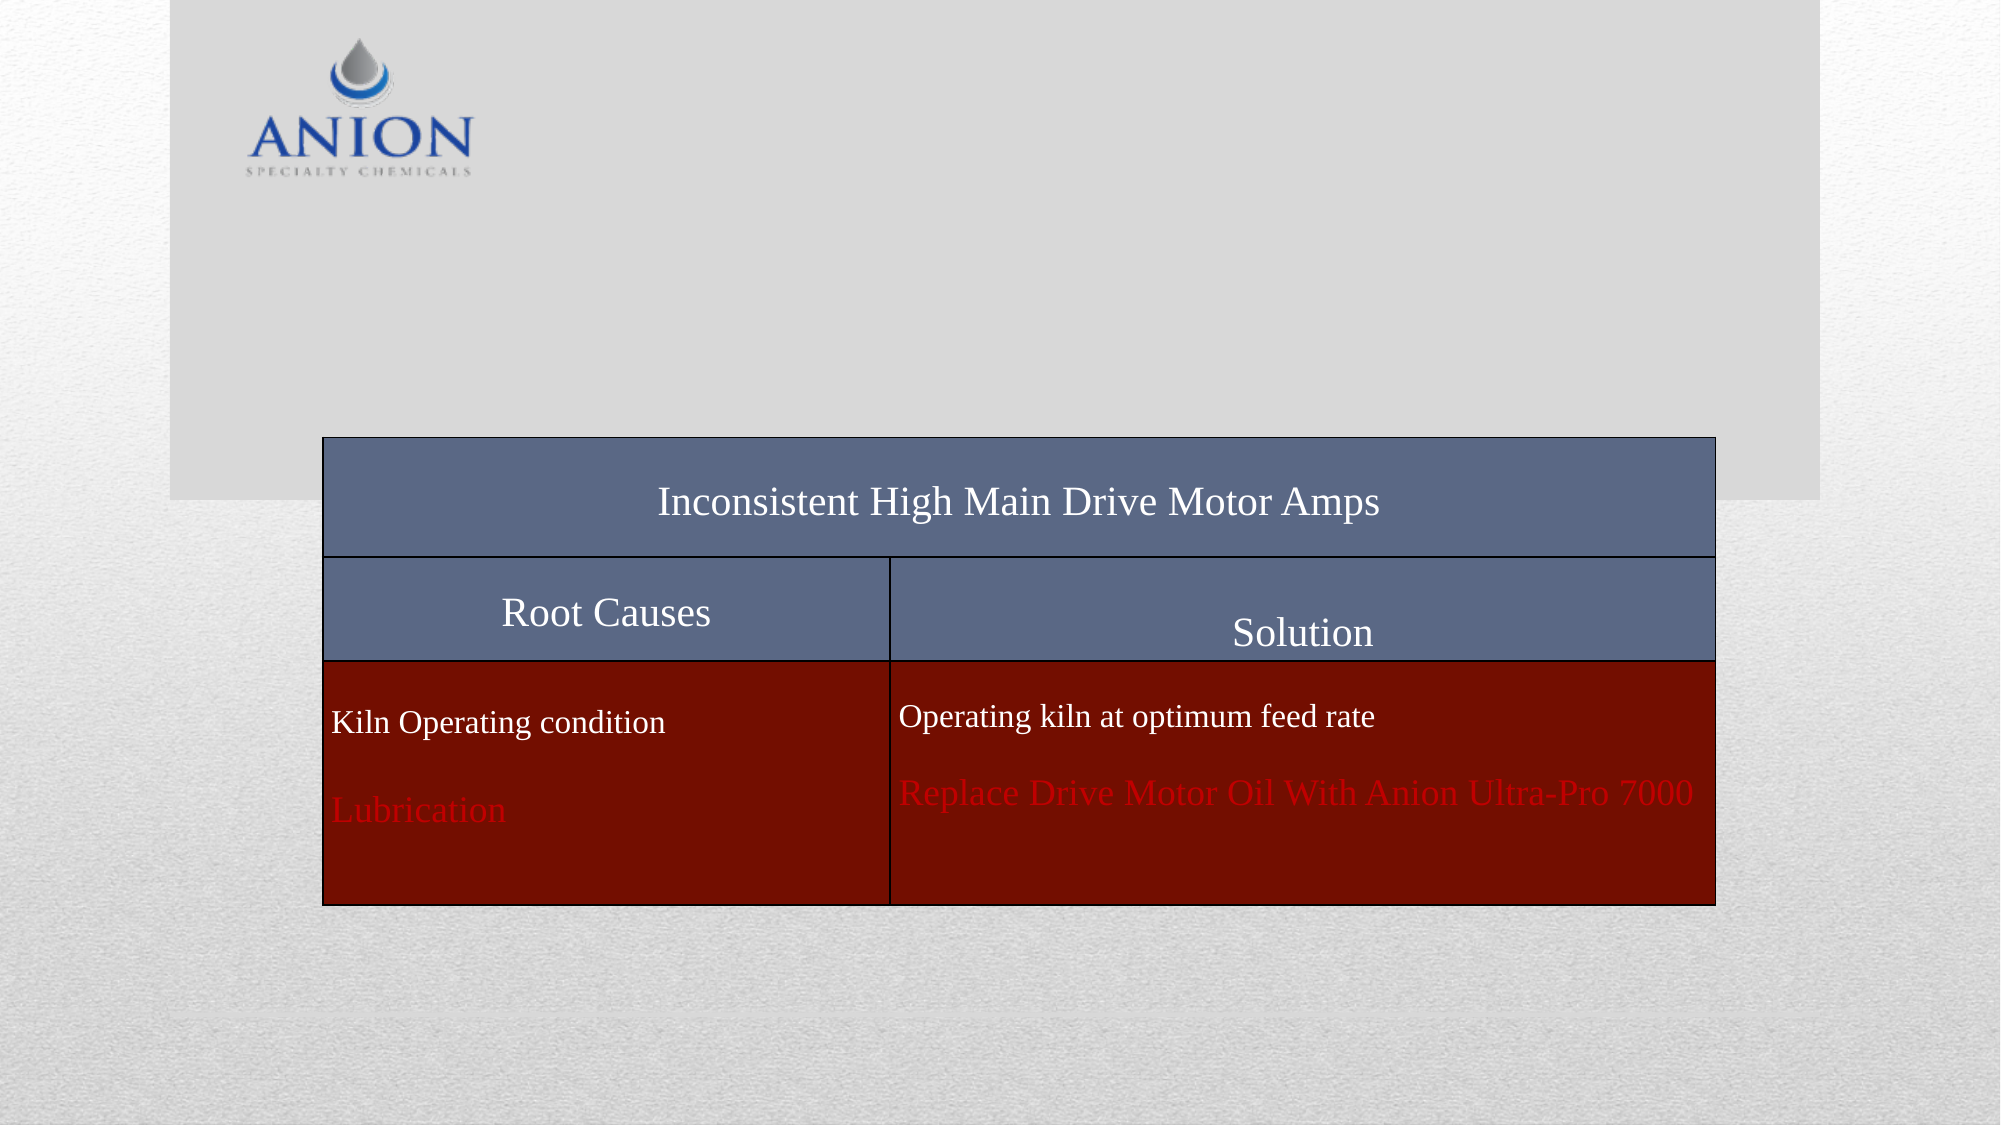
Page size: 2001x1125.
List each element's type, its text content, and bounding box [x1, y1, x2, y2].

picture [223, 30, 499, 186]
table_cell Operating kiln at optimum feed rate Replace Drive Motor Oil With Anion Ultra-Pro 7000 [891, 662, 1715, 904]
table_header Inconsistent High Main Drive Motor Amps [324, 438, 1715, 556]
table_cell Root Causes [324, 558, 889, 660]
table_cell Kiln Operating condition Lubrication [324, 662, 889, 904]
table_cell Solution [891, 558, 1715, 660]
